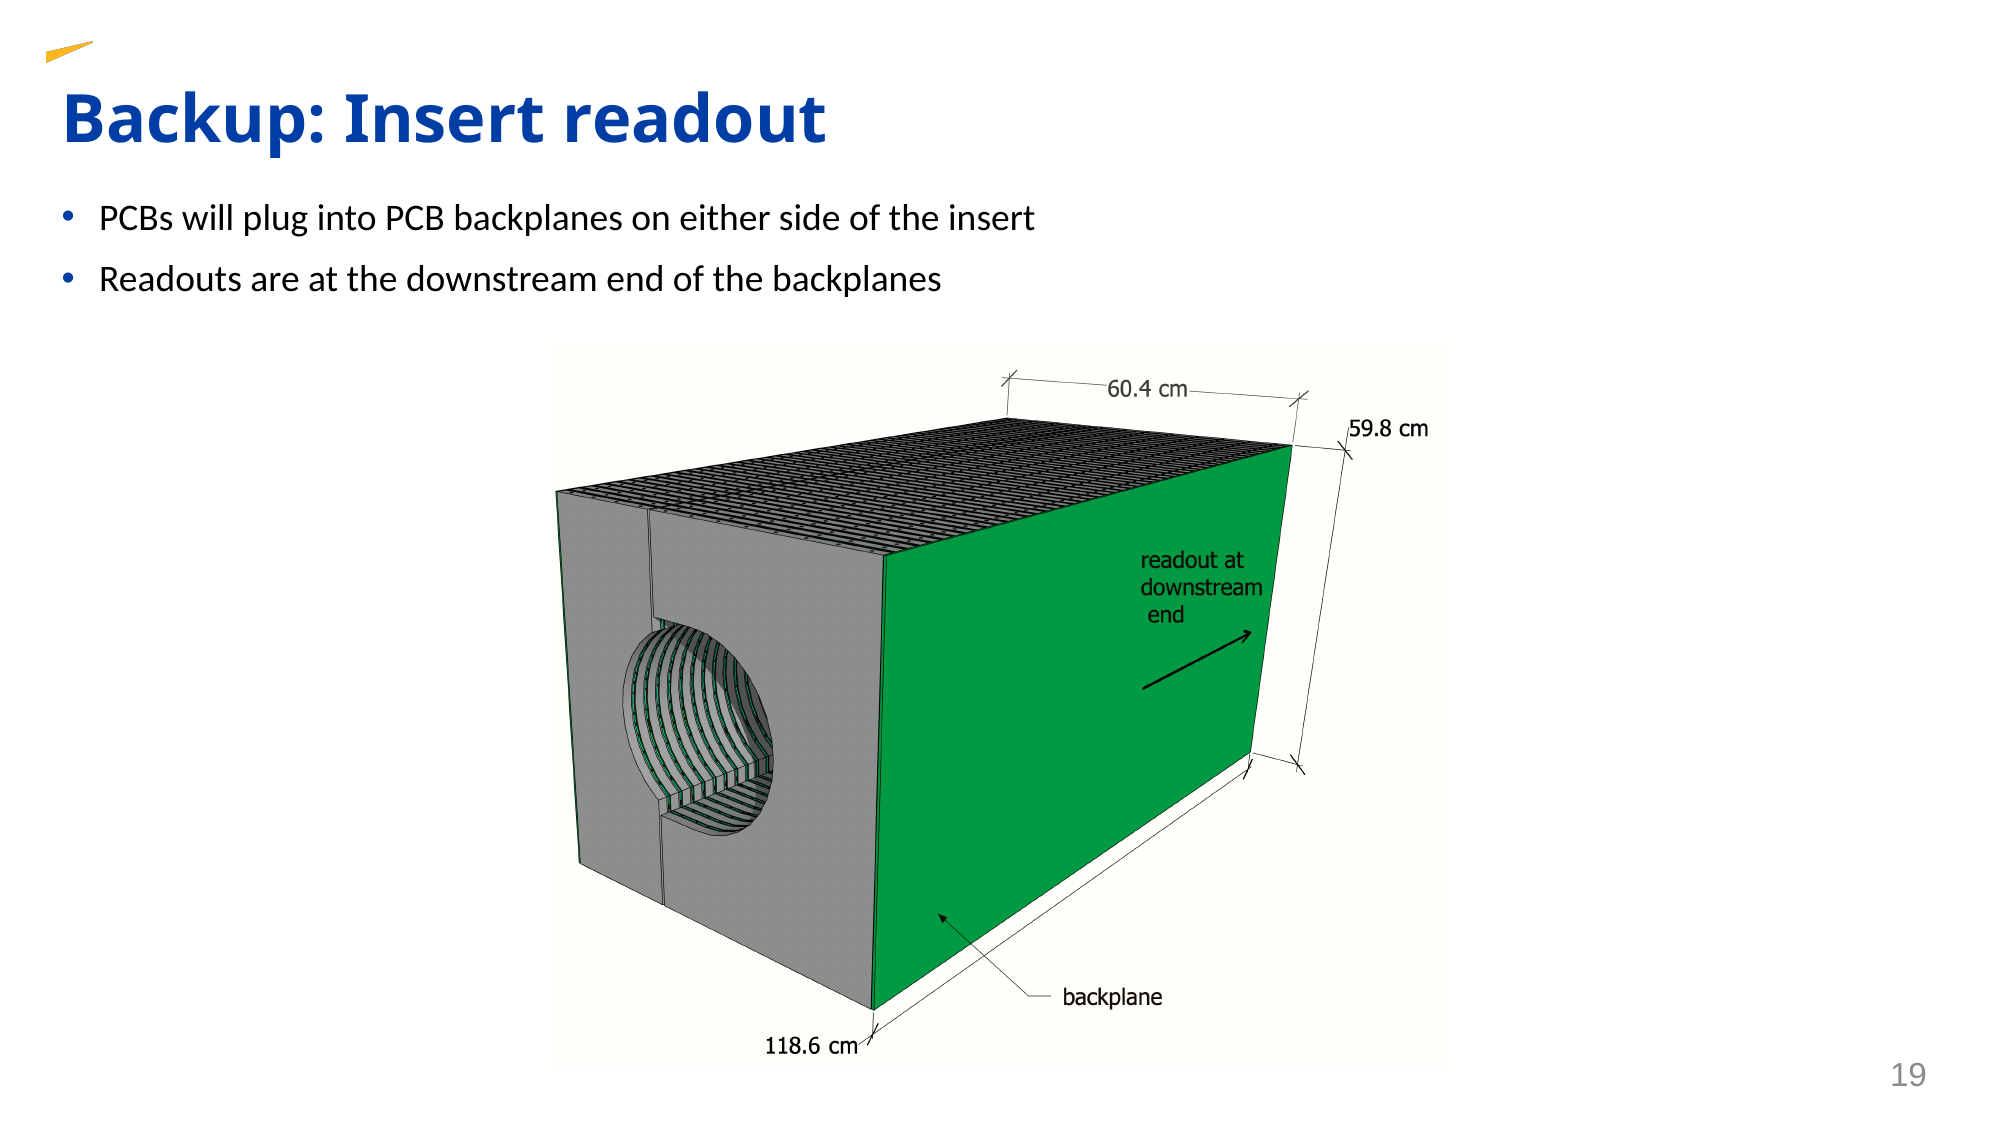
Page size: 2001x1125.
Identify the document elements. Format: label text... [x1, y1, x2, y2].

list PCBs will plug into PCB backplanes on either side of the insert Readouts are at the downstream end of the backplanes [46, 190, 1926, 890]
slide_number 19 [1492, 1042, 1943, 1103]
list Backup: Insert readout [46, 77, 1177, 165]
picture [46, 41, 93, 63]
picture [552, 344, 1448, 1066]
